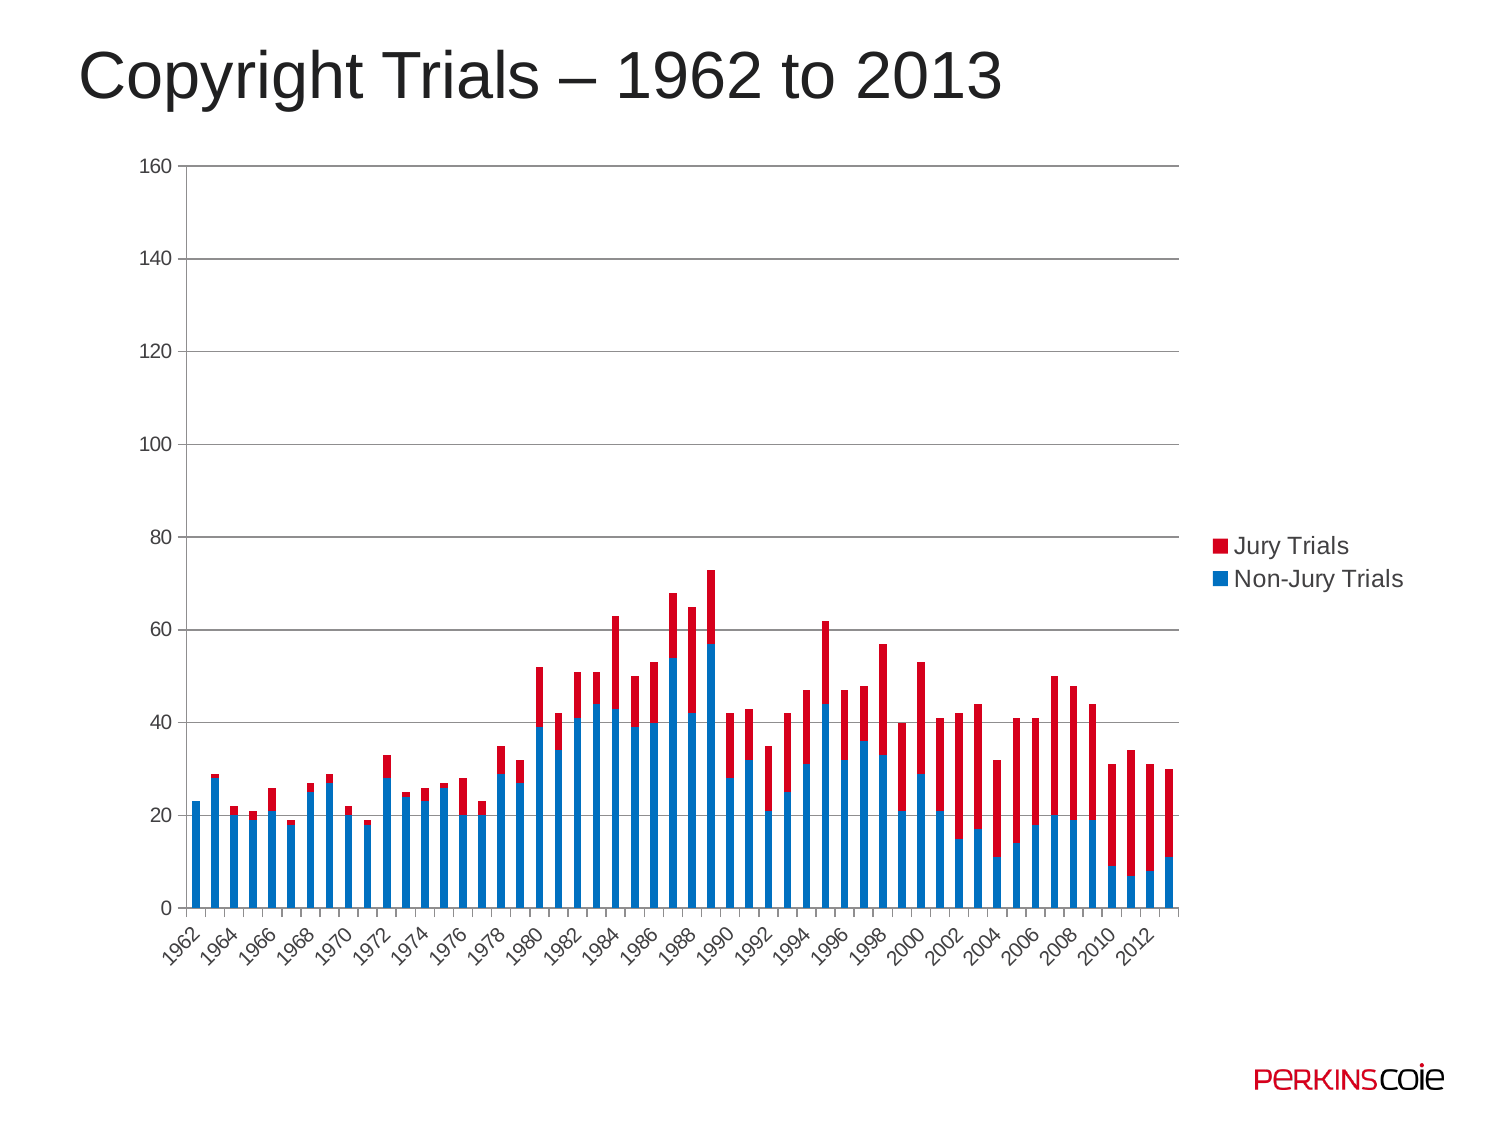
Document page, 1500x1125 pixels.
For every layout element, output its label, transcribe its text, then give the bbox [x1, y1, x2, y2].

picture [1255, 1063, 1444, 1090]
chart [112, 137, 1426, 988]
title Copyright Trials – 1962 to 2013 [78, 37, 1423, 115]
